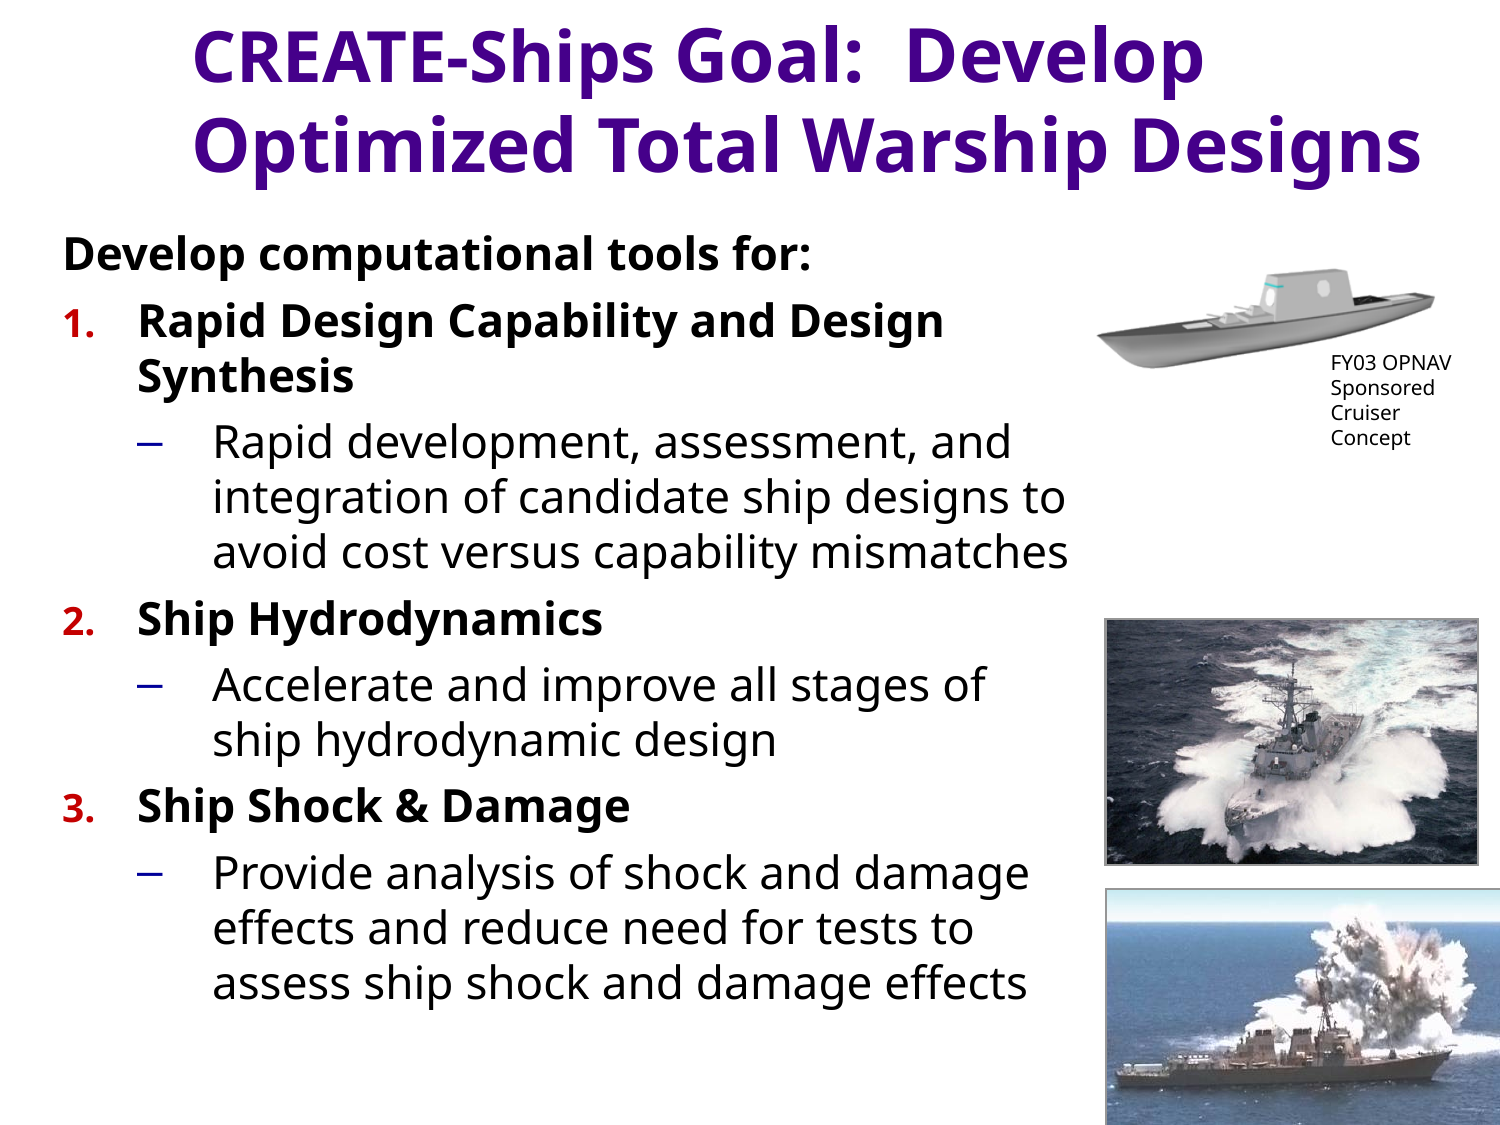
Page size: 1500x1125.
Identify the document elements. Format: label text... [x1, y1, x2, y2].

picture [1106, 889, 1500, 1125]
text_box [1093, 244, 1474, 459]
list Develop computational tools for: Rapid Design Capability and Design Synthesis Rapid development, assessment, and integration of candidate ship designs to avoid cost versus capability mismatches Ship Hydrodynamics Accelerate and improve all stages of ship hydrodynamic design Ship Shock & Damage Provide analysis of shock and damage effects and reduce need for tests to assess ship shock and damage effects [46, 217, 1093, 1038]
picture [1106, 619, 1478, 865]
title CREATE-Ships Goal: Develop Optimized Total Warship Designs [175, 0, 1468, 198]
